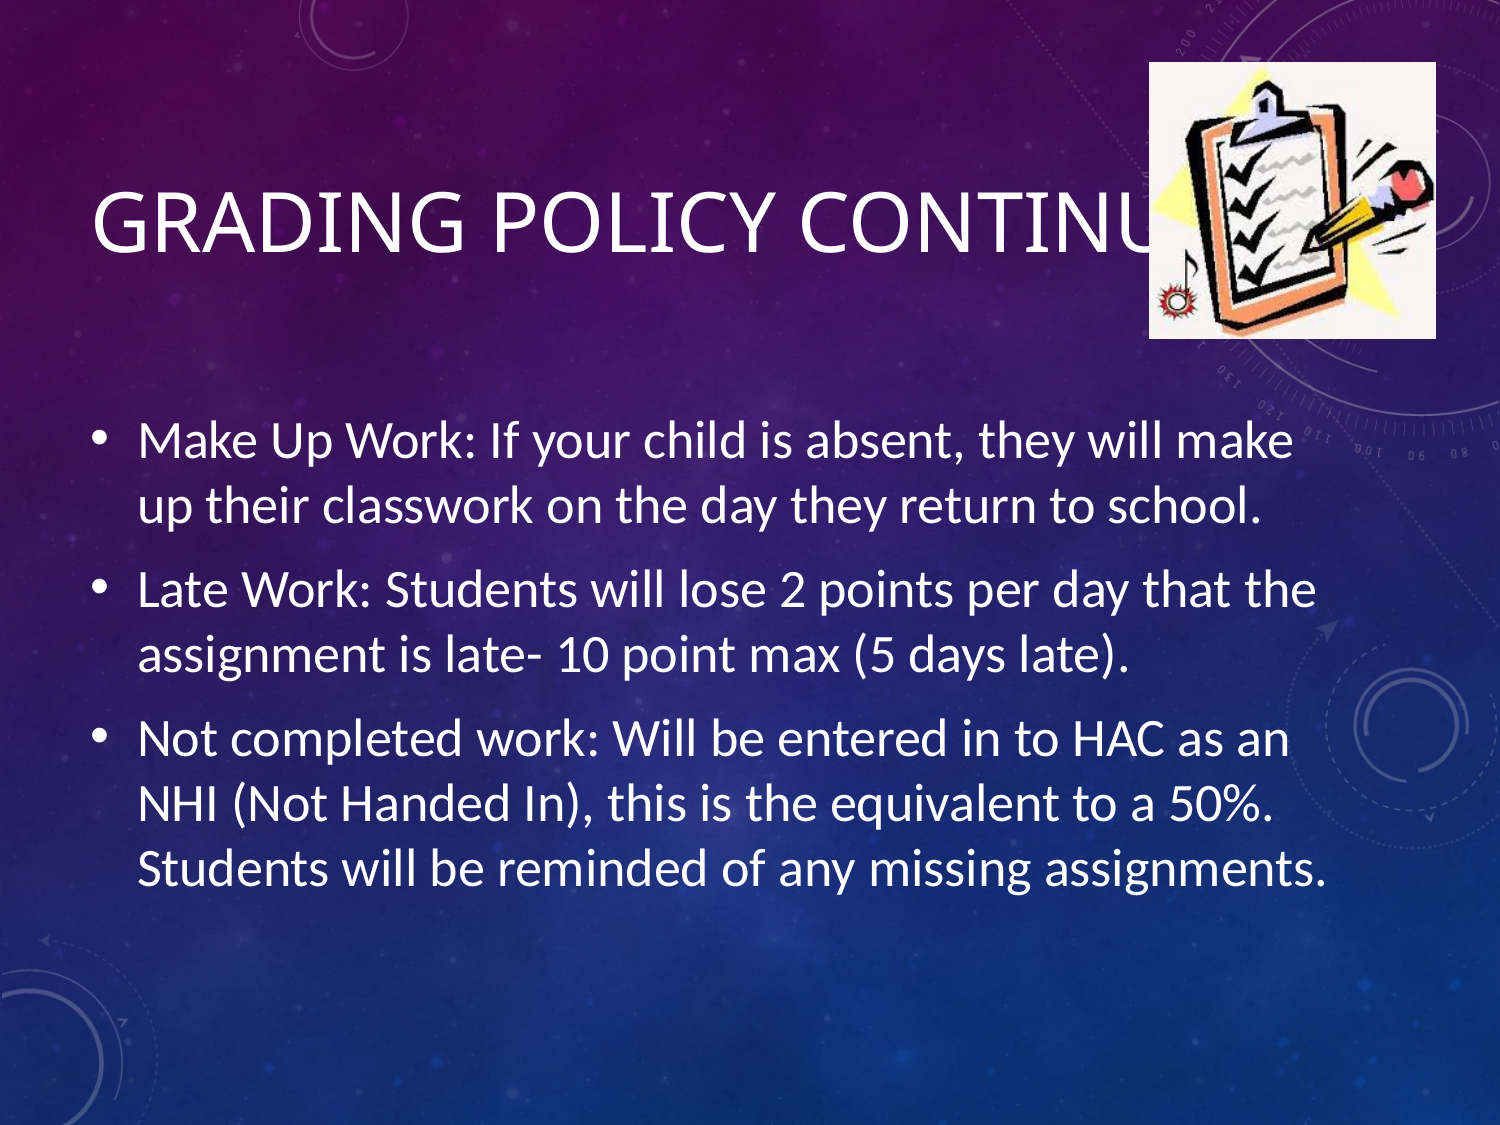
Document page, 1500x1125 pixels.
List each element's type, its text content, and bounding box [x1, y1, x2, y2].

list Make Up Work: If your child is absent, they will make up their classwork on the day they return to school. Late Work: Students will lose 2 points per day that the assignment is late- 10 point max (5 days late). Not completed work: Will be entered in to HAC as an NHI (Not Handed In), this is the equivalent to a 50%. Students will be reminded of any missing assignments. [75, 351, 1350, 950]
picture [0, 0, 1500, 1125]
title Grading Policy Continued [75, 99, 1143, 339]
